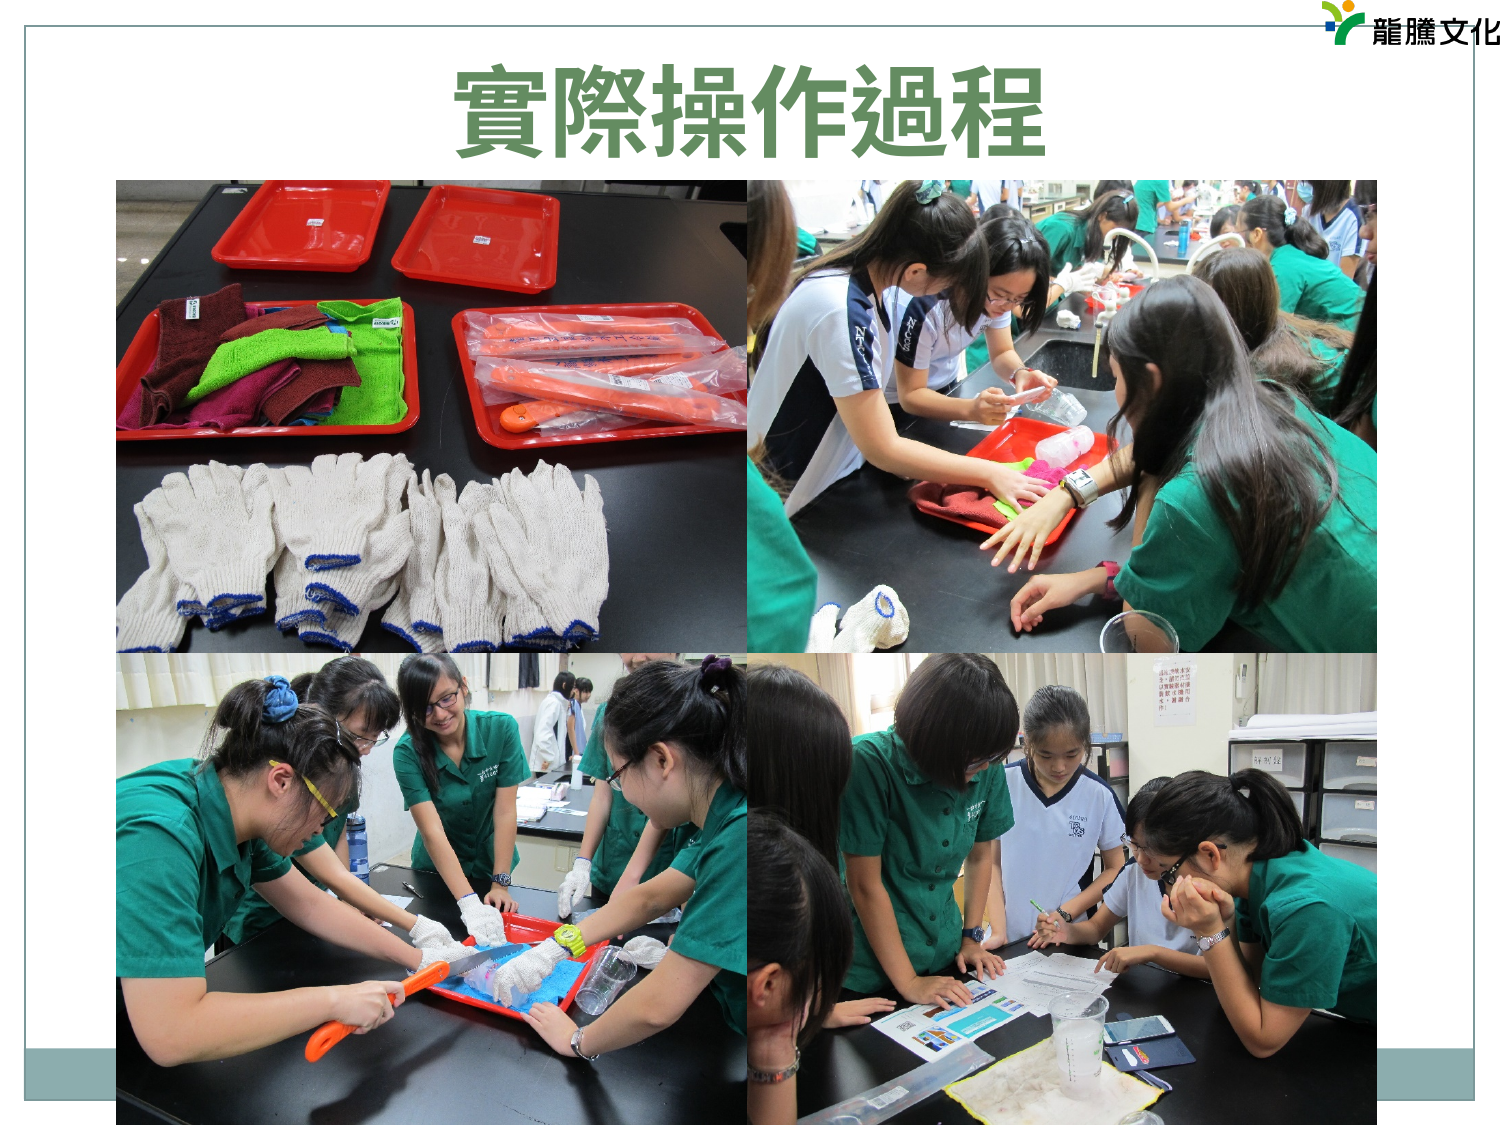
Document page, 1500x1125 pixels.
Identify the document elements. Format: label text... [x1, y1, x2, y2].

picture [1321, 0, 1500, 45]
text_box 實際操作過程 [0, 42, 1500, 192]
picture [115, 179, 1377, 1125]
